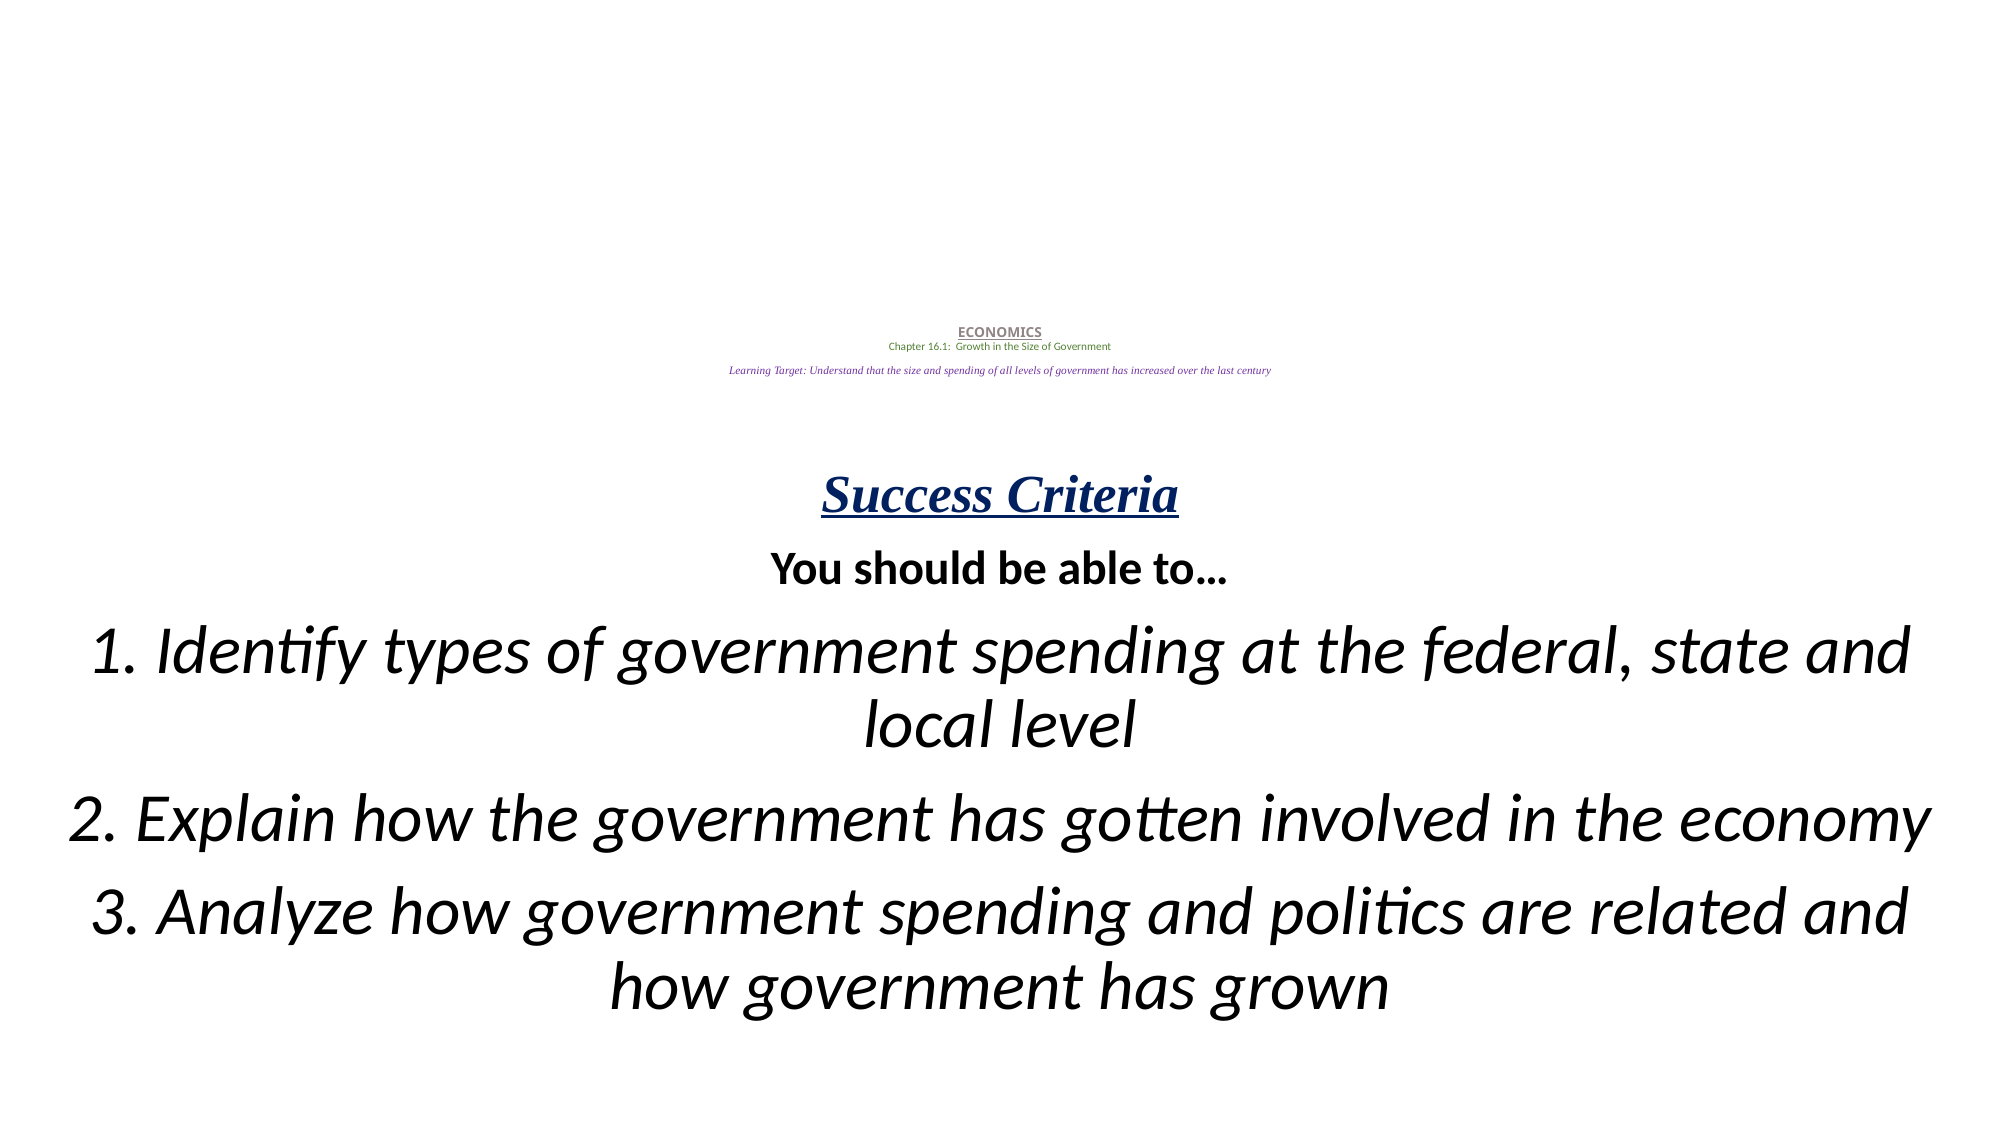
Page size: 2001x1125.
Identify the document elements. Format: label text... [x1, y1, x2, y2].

title ECONOMICS Chapter 16.1: Growth in the Size of Government Learning Target: Understand that the size and spending of all levels of government has increased over the last century [137, 317, 1863, 420]
list Success Criteria You should be able to… 1. Identify types of government spending at the federal, state and local level 2. Explain how the government has gotten involved in the economy 3. Analyze how government spending and politics are related and how government has grown [35, 458, 1965, 1092]
